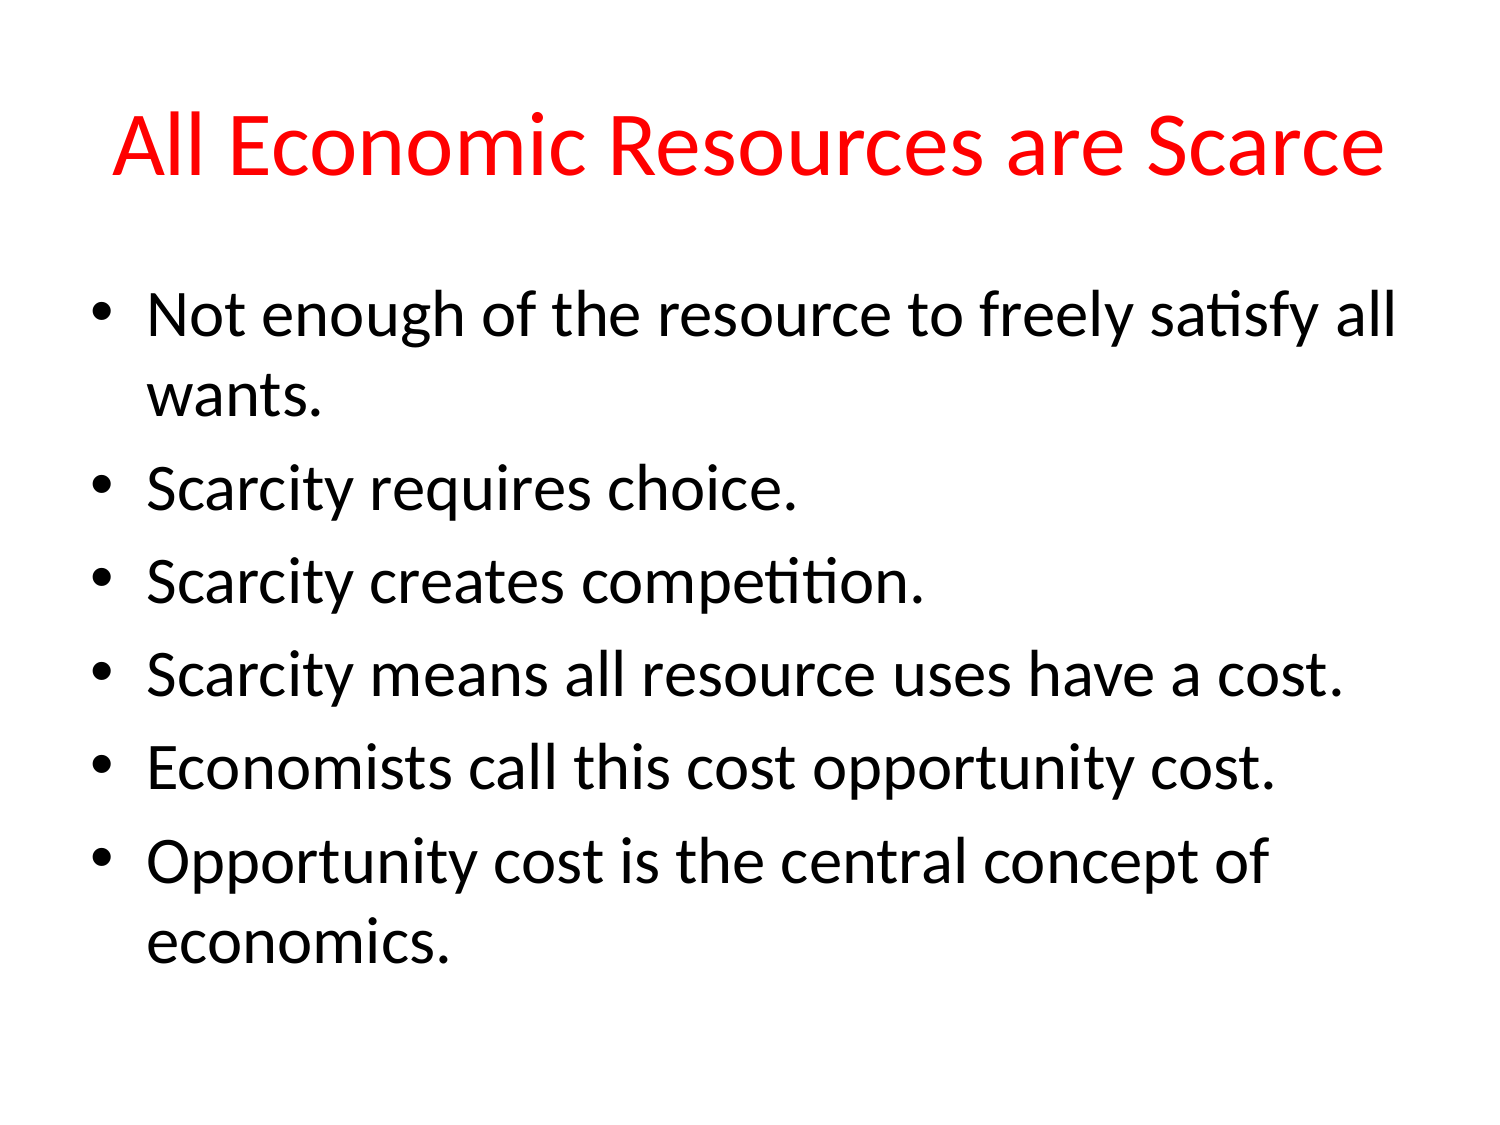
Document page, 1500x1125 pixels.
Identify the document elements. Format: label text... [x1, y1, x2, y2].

title All Economic Resources are Scarce [75, 45, 1425, 233]
list Not enough of the resource to freely satisfy all wants. Scarcity requires choice. Scarcity creates competition. Scarcity means all resource uses have a cost. Economists call this cost opportunity cost. Opportunity cost is the central concept of economics. [75, 262, 1425, 1005]
